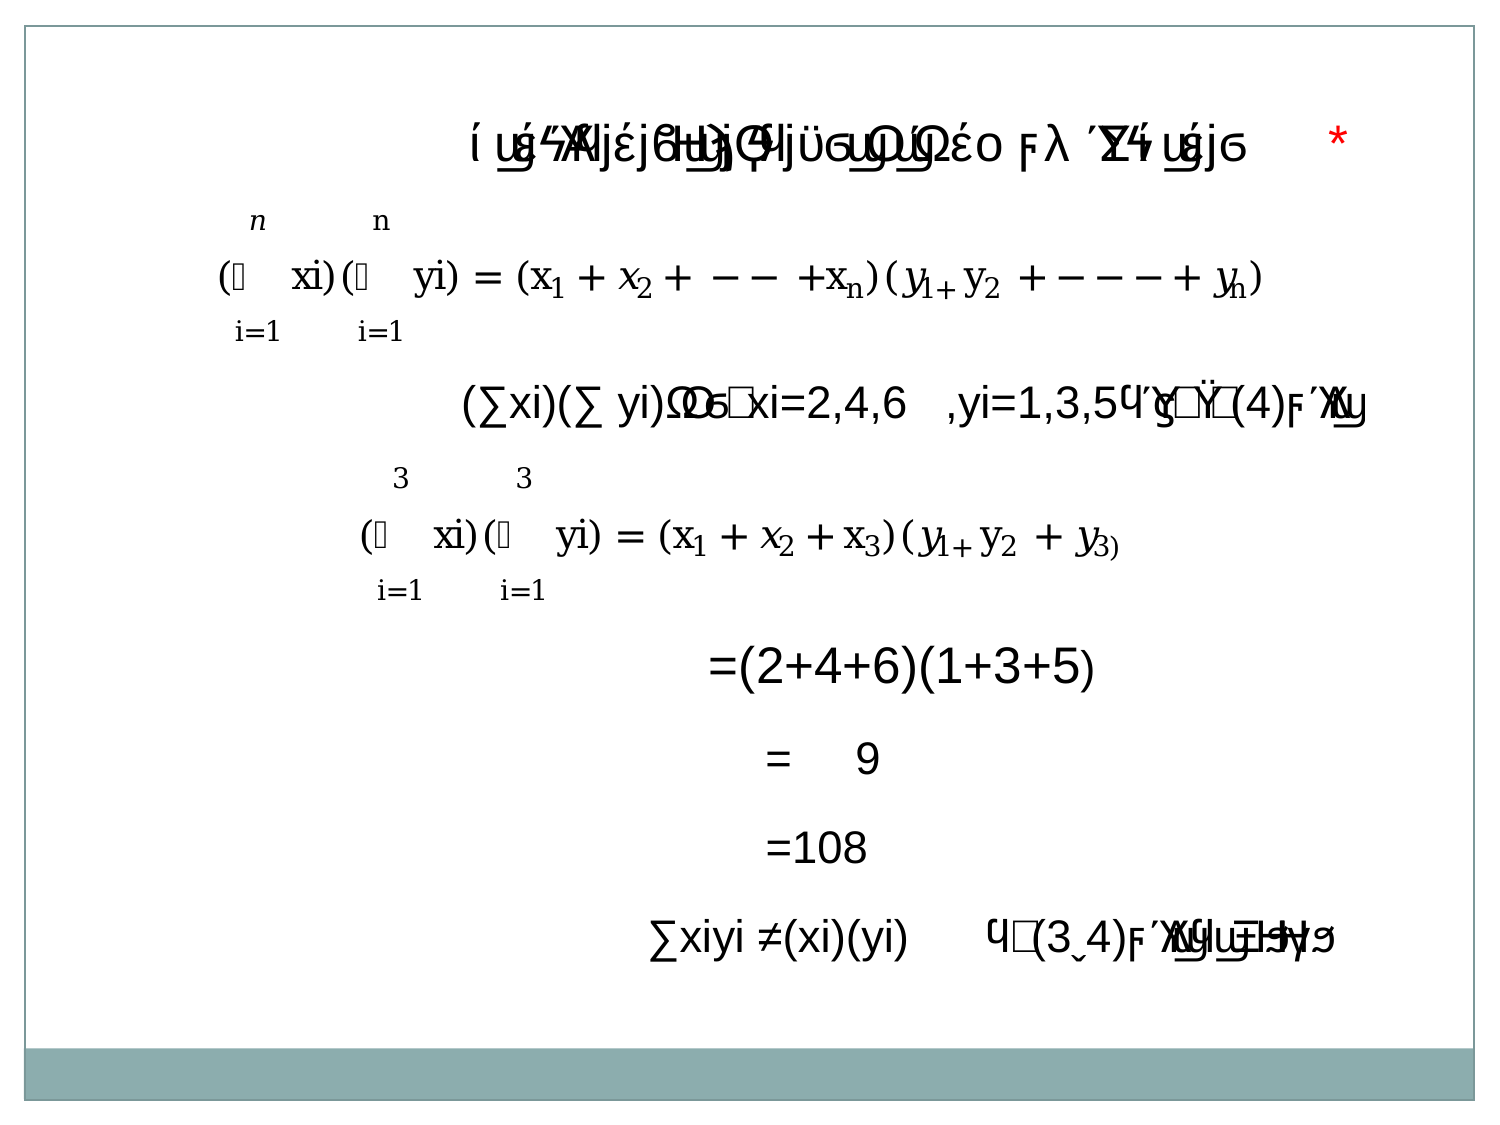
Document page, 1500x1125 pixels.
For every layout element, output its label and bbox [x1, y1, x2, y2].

picture [182, 113, 1365, 1000]
